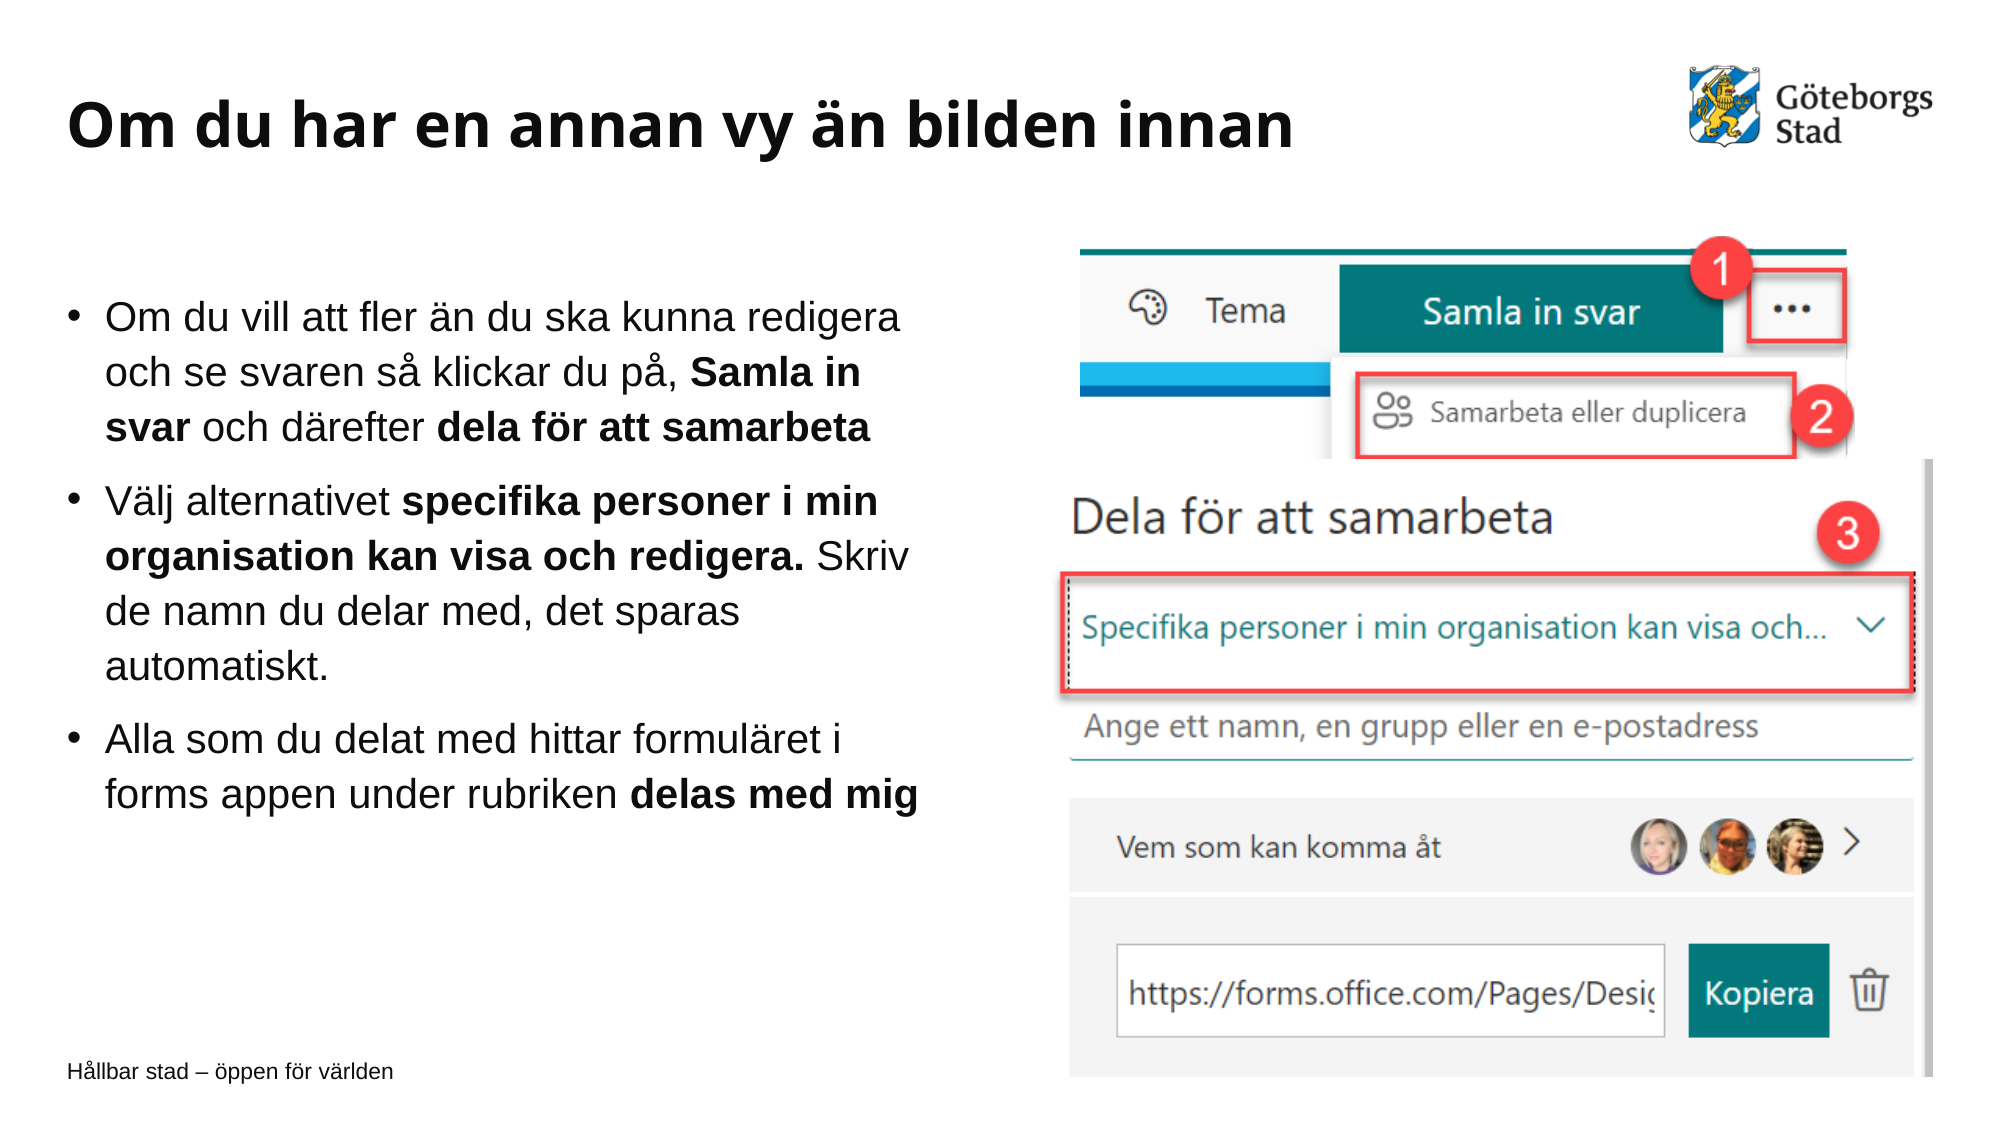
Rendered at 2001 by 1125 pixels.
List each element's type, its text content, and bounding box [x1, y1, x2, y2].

list Om du vill att fler än du ska kunna redigera och se svaren så klickar du på, Samla in svar och därefter dela för att samarbeta Välj alternativet specifika personer i min organisation kan visa och redigera. Skriv de namn du delar med, det sparas automatiskt. Alla som du delat med hittar formuläret i forms appen under rubriken delas med mig [66, 284, 953, 970]
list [1080, 235, 1855, 459]
picture [1026, 459, 1933, 1077]
title Om du har en annan vy än bilden innan [66, 66, 1572, 188]
picture [1689, 65, 1933, 148]
